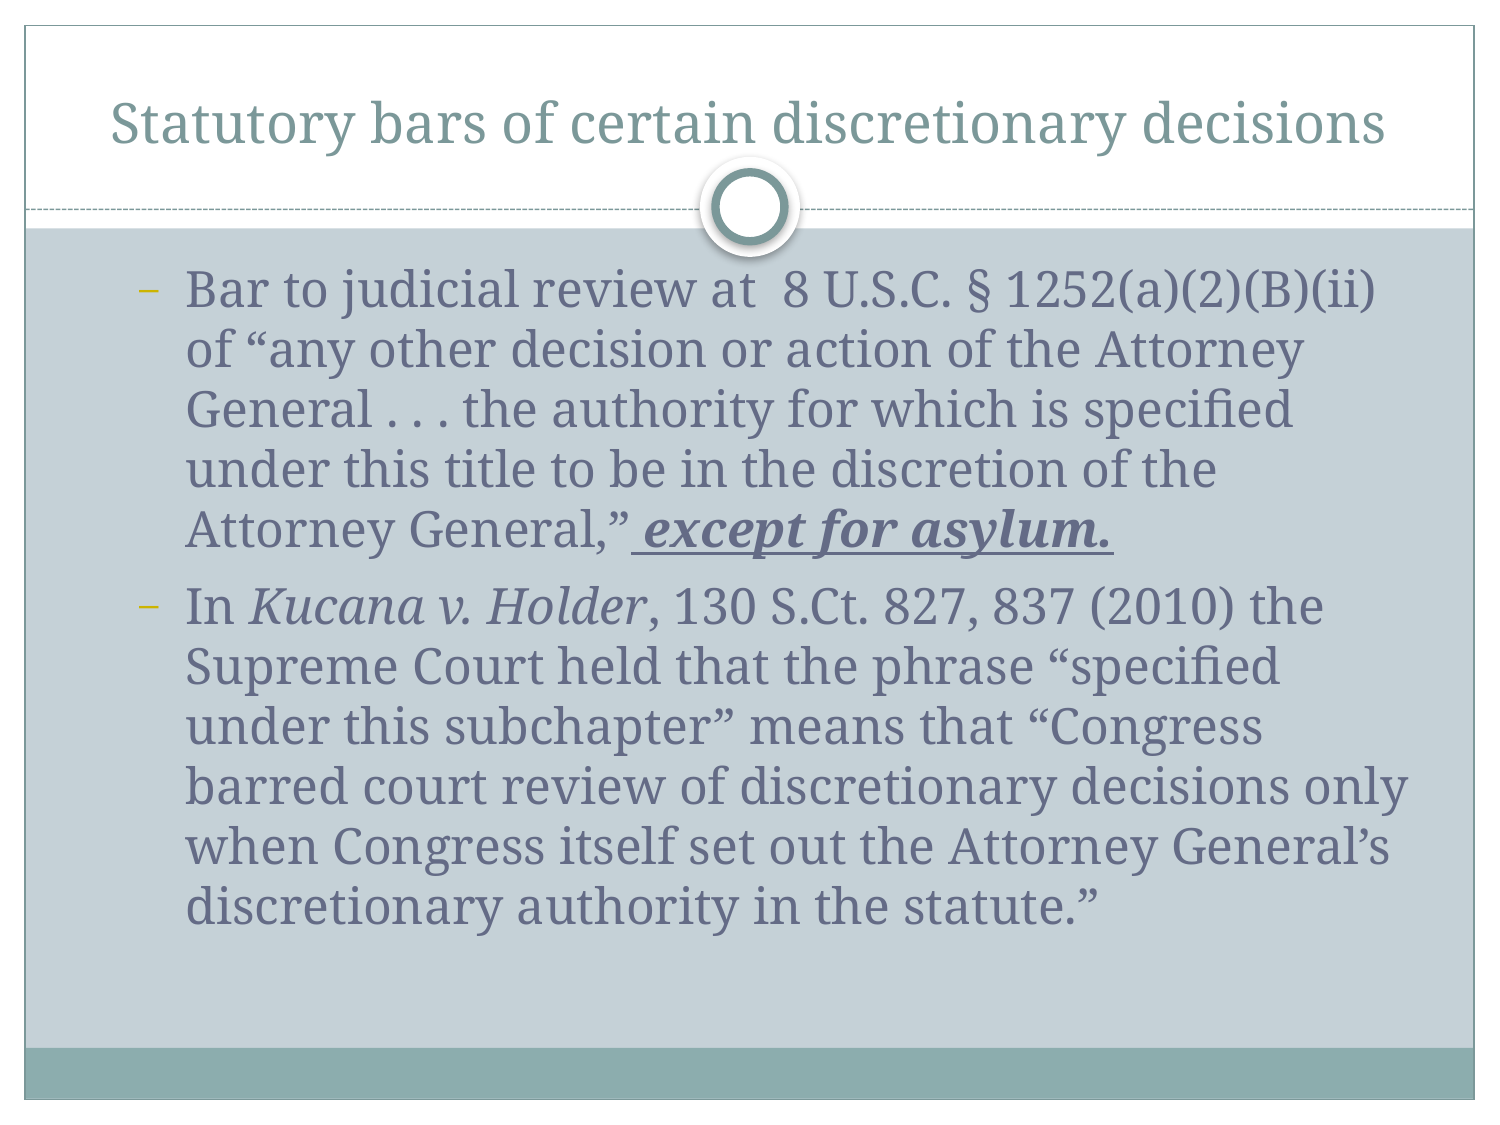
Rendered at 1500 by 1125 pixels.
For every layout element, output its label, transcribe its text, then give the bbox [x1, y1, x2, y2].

title Statutory bars of certain discretionary decisions [49, 37, 1450, 162]
list Bar to judicial review at 8 U.S.C. § 1252(a)(2)(B)(ii) of “any other decision or action of the Attorney General . . . the authority for which is specified under this title to be in the discretion of the Attorney General,” except for asylum. In Kucana v. Holder, 130 S.Ct. 827, 837 (2010) the Supreme Court held that the phrase “specified under this subchapter” means that “Congress barred court review of discretionary decisions only when Congress itself set out the Attorney General’s discretionary authority in the statute.” [49, 250, 1445, 1001]
